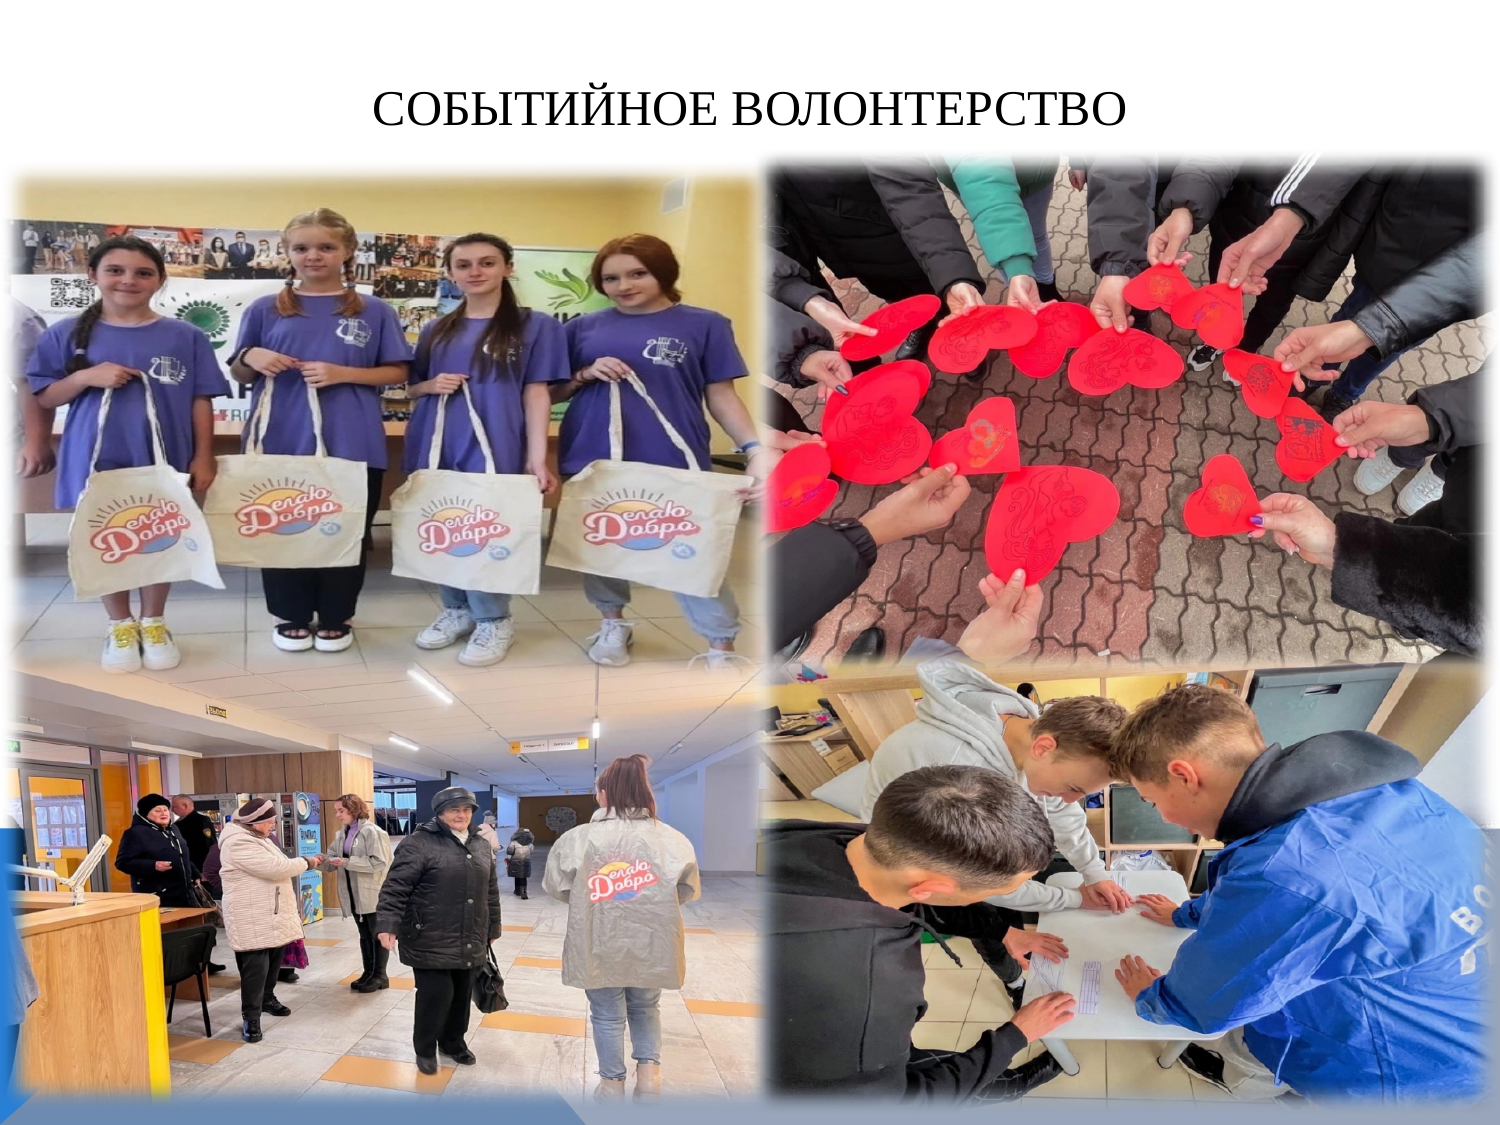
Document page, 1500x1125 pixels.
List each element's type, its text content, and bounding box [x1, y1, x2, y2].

title Событийное волонтерство [100, 60, 1400, 147]
picture [0, 125, 1500, 1115]
